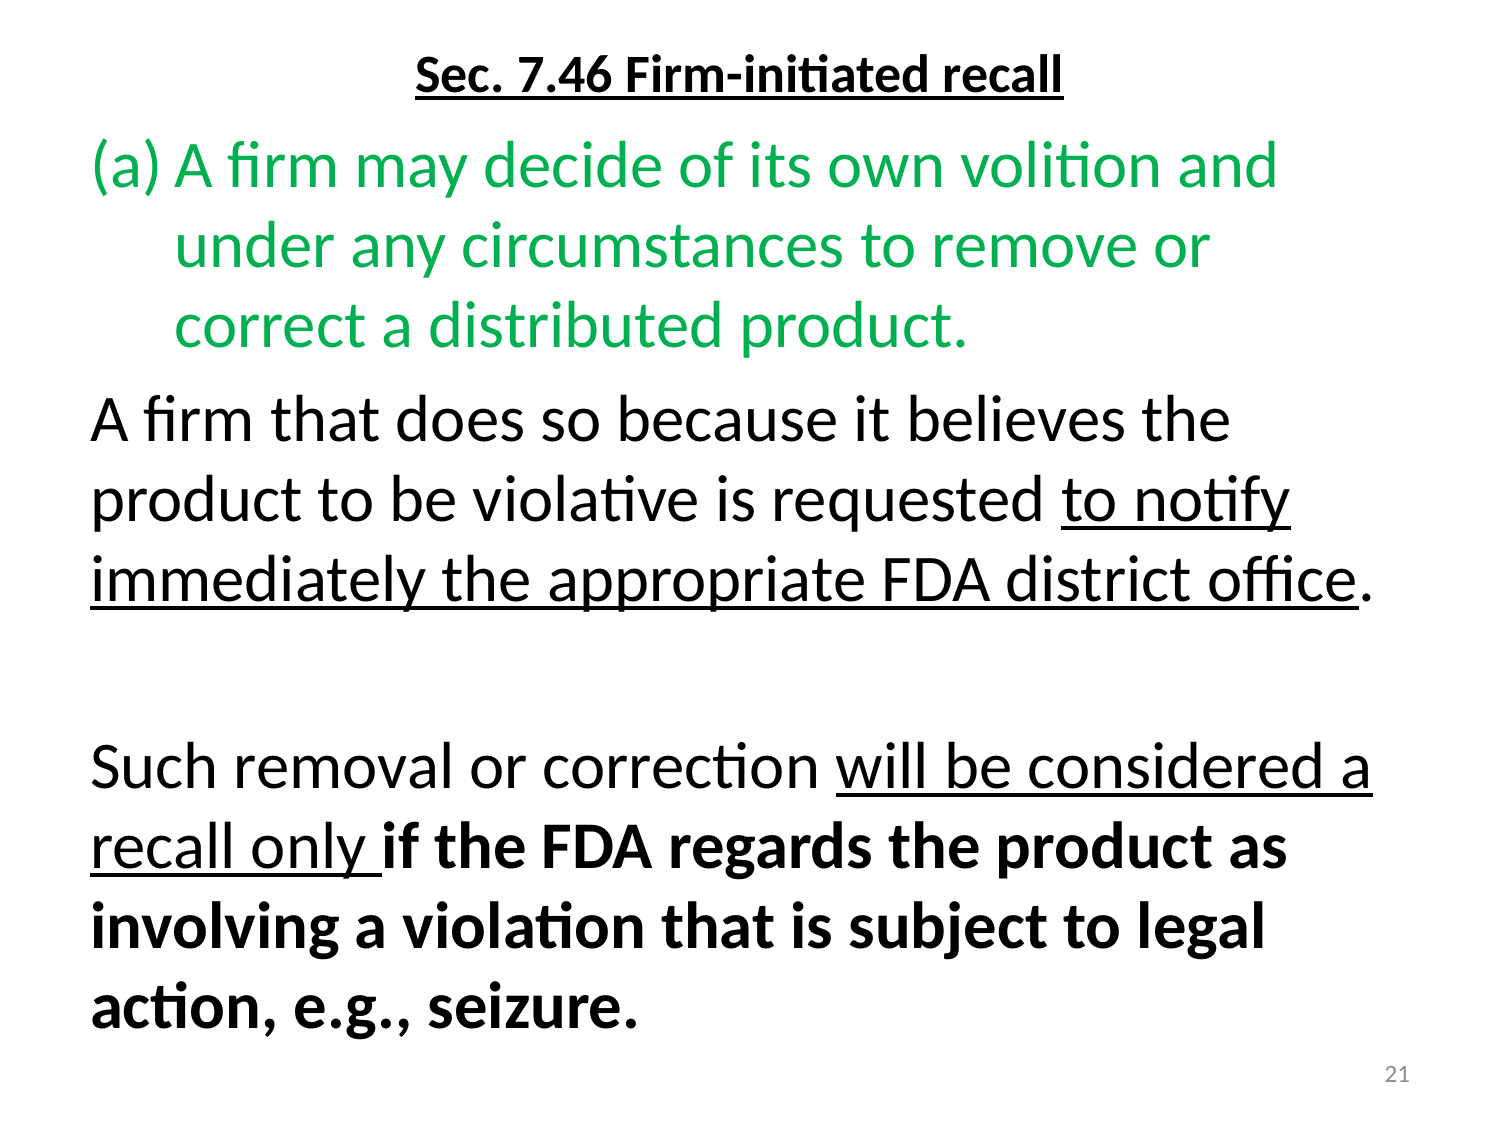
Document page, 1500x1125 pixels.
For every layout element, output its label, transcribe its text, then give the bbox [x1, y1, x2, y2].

title Sec. 7.46 Firm-initiated recall [64, 30, 1415, 112]
slide_number 21 [1074, 1042, 1425, 1103]
list A firm may decide of its own volition and under any circumstances to remove or correct a distributed product. A firm that does so because it believes the product to be violative is requested to notify immediately the appropriate FDA district office. Such removal or correction will be considered a recall only if the FDA regards the product as involving a violation that is subject to legal action, e.g., seizure. [75, 113, 1425, 1083]
